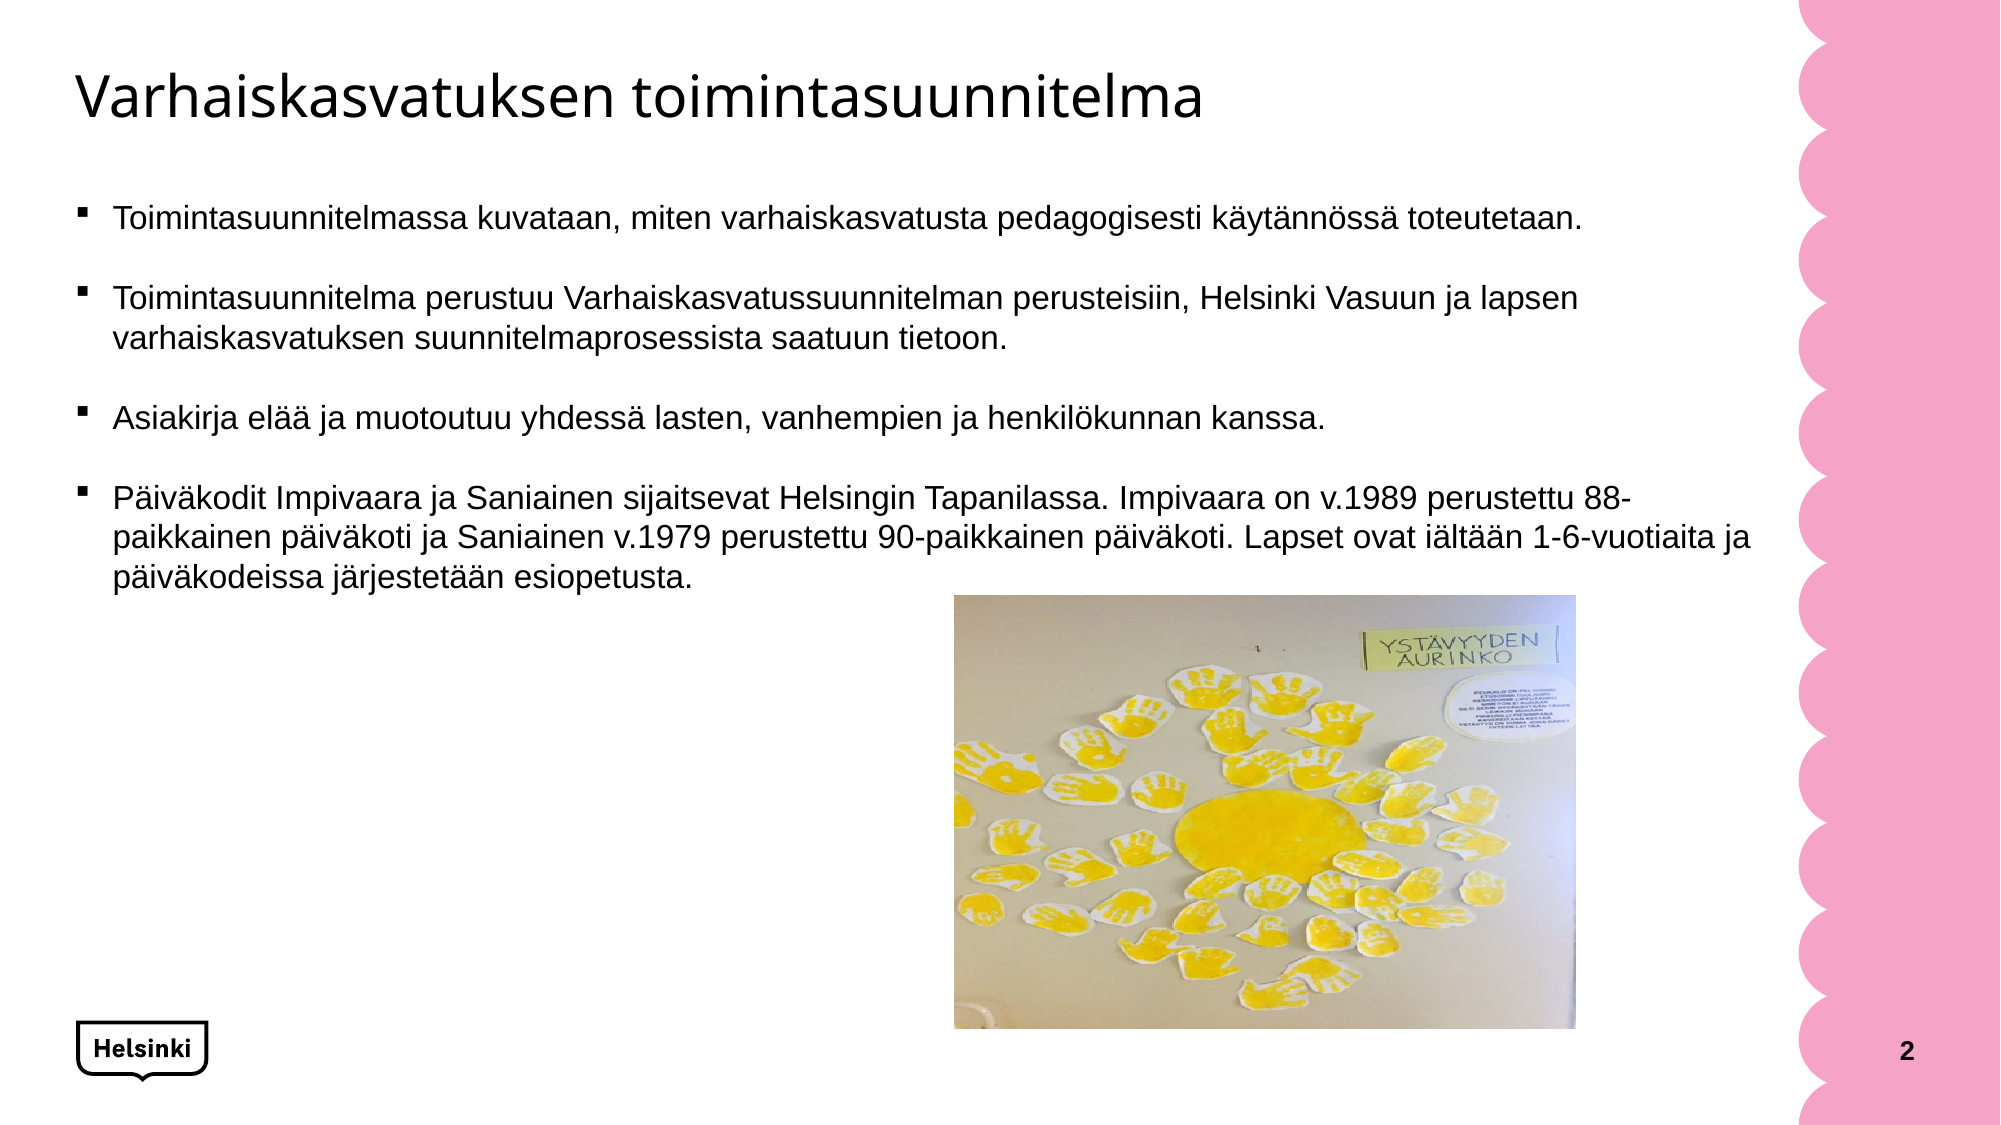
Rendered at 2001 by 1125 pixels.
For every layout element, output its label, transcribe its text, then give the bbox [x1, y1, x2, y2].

slide_number 2 [1712, 1028, 1916, 1071]
picture [954, 595, 1576, 1029]
list Toimintasuunnitelmassa kuvataan, miten varhaiskasvatusta pedagogisesti käytännössä toteutetaan. Toimintasuunnitelma perustuu Varhaiskasvatussuunnitelman perusteisiin, Helsinki Vasuun ja lapsen varhaiskasvatuksen suunnitelmaprosessista saatuun tietoon. Asiakirja elää ja muotoutuu yhdessä lasten, vanhempien ja henkilökunnan kanssa. Päiväkodit Impivaara ja Saniainen sijaitsevat Helsingin Tapanilassa. Impivaara on v.1989 perustettu 88-paikkainen päiväkoti ja Saniainen v.1979 perustettu 90-paikkainen päiväkoti. Lapset ovat iältään 1-6-vuotiaita ja päiväkodeissa järjestetään esiopetusta. [75, 196, 1782, 1014]
title Varhaiskasvatuksen toimintasuunnitelma [75, 66, 1918, 197]
